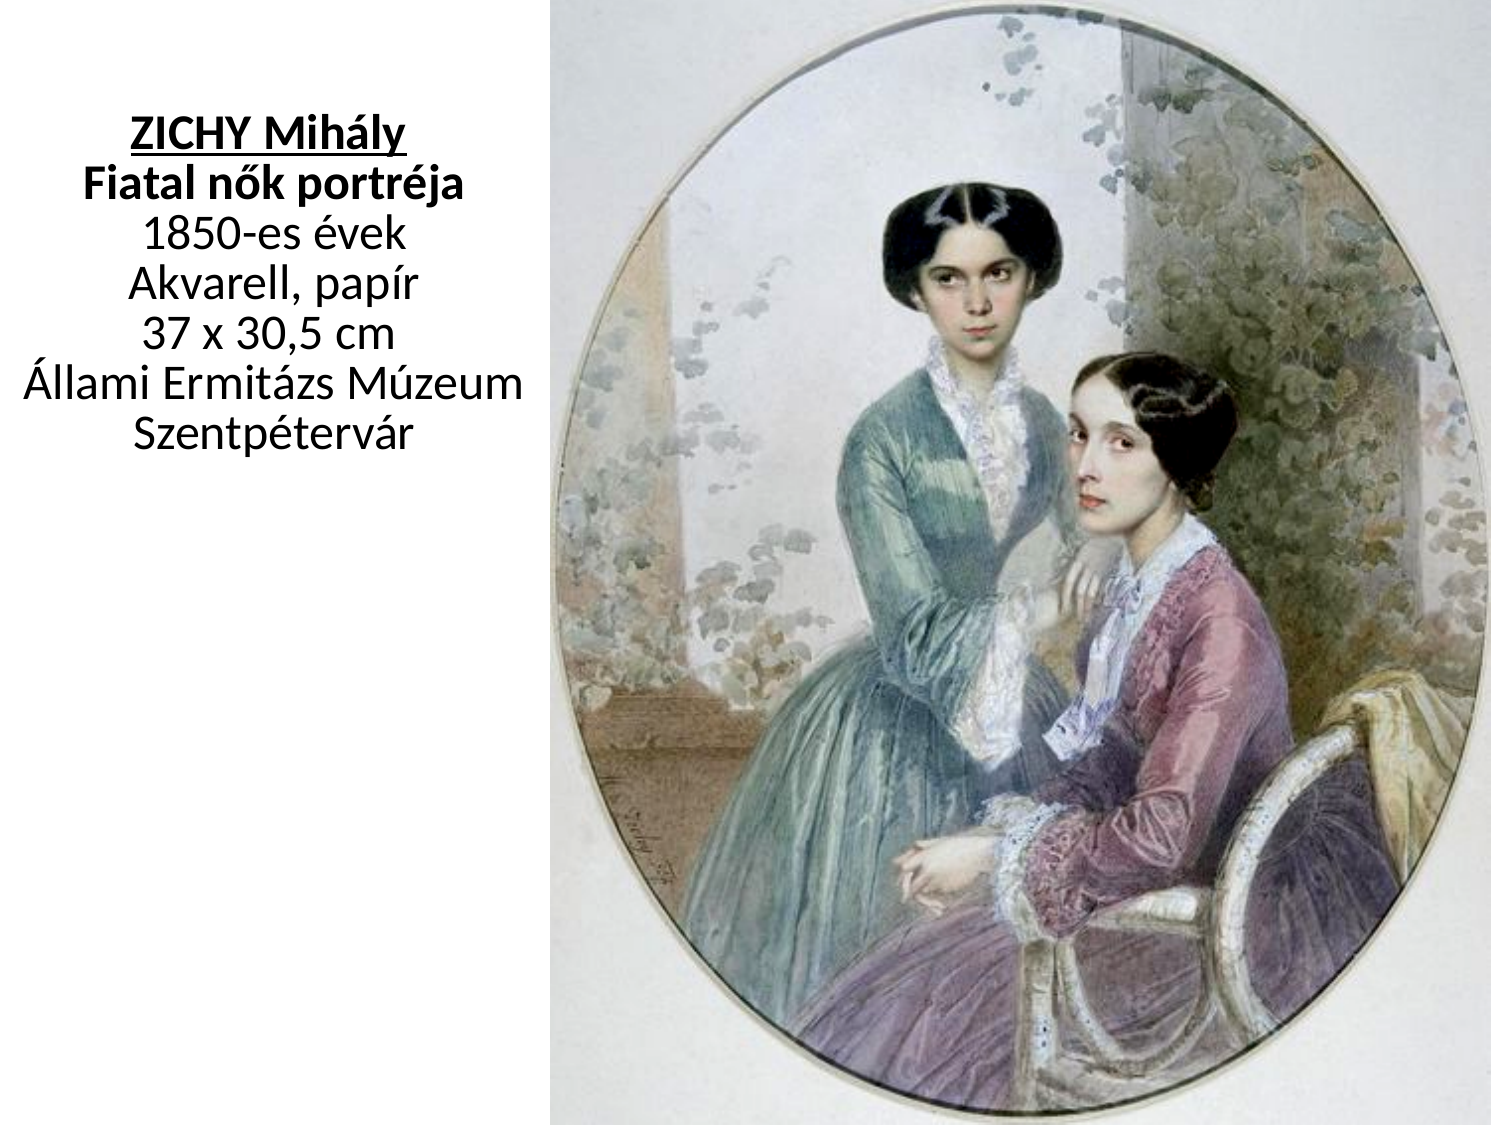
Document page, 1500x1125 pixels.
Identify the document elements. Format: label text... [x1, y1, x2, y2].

text_box ZICHY Mihály Fiatal nők portréja 1850-es évek Akvarell, papír 37 x 30,5 cm Állami Ermitázs Múzeum Szentpétervár [0, 101, 544, 667]
picture [549, 0, 1491, 1125]
